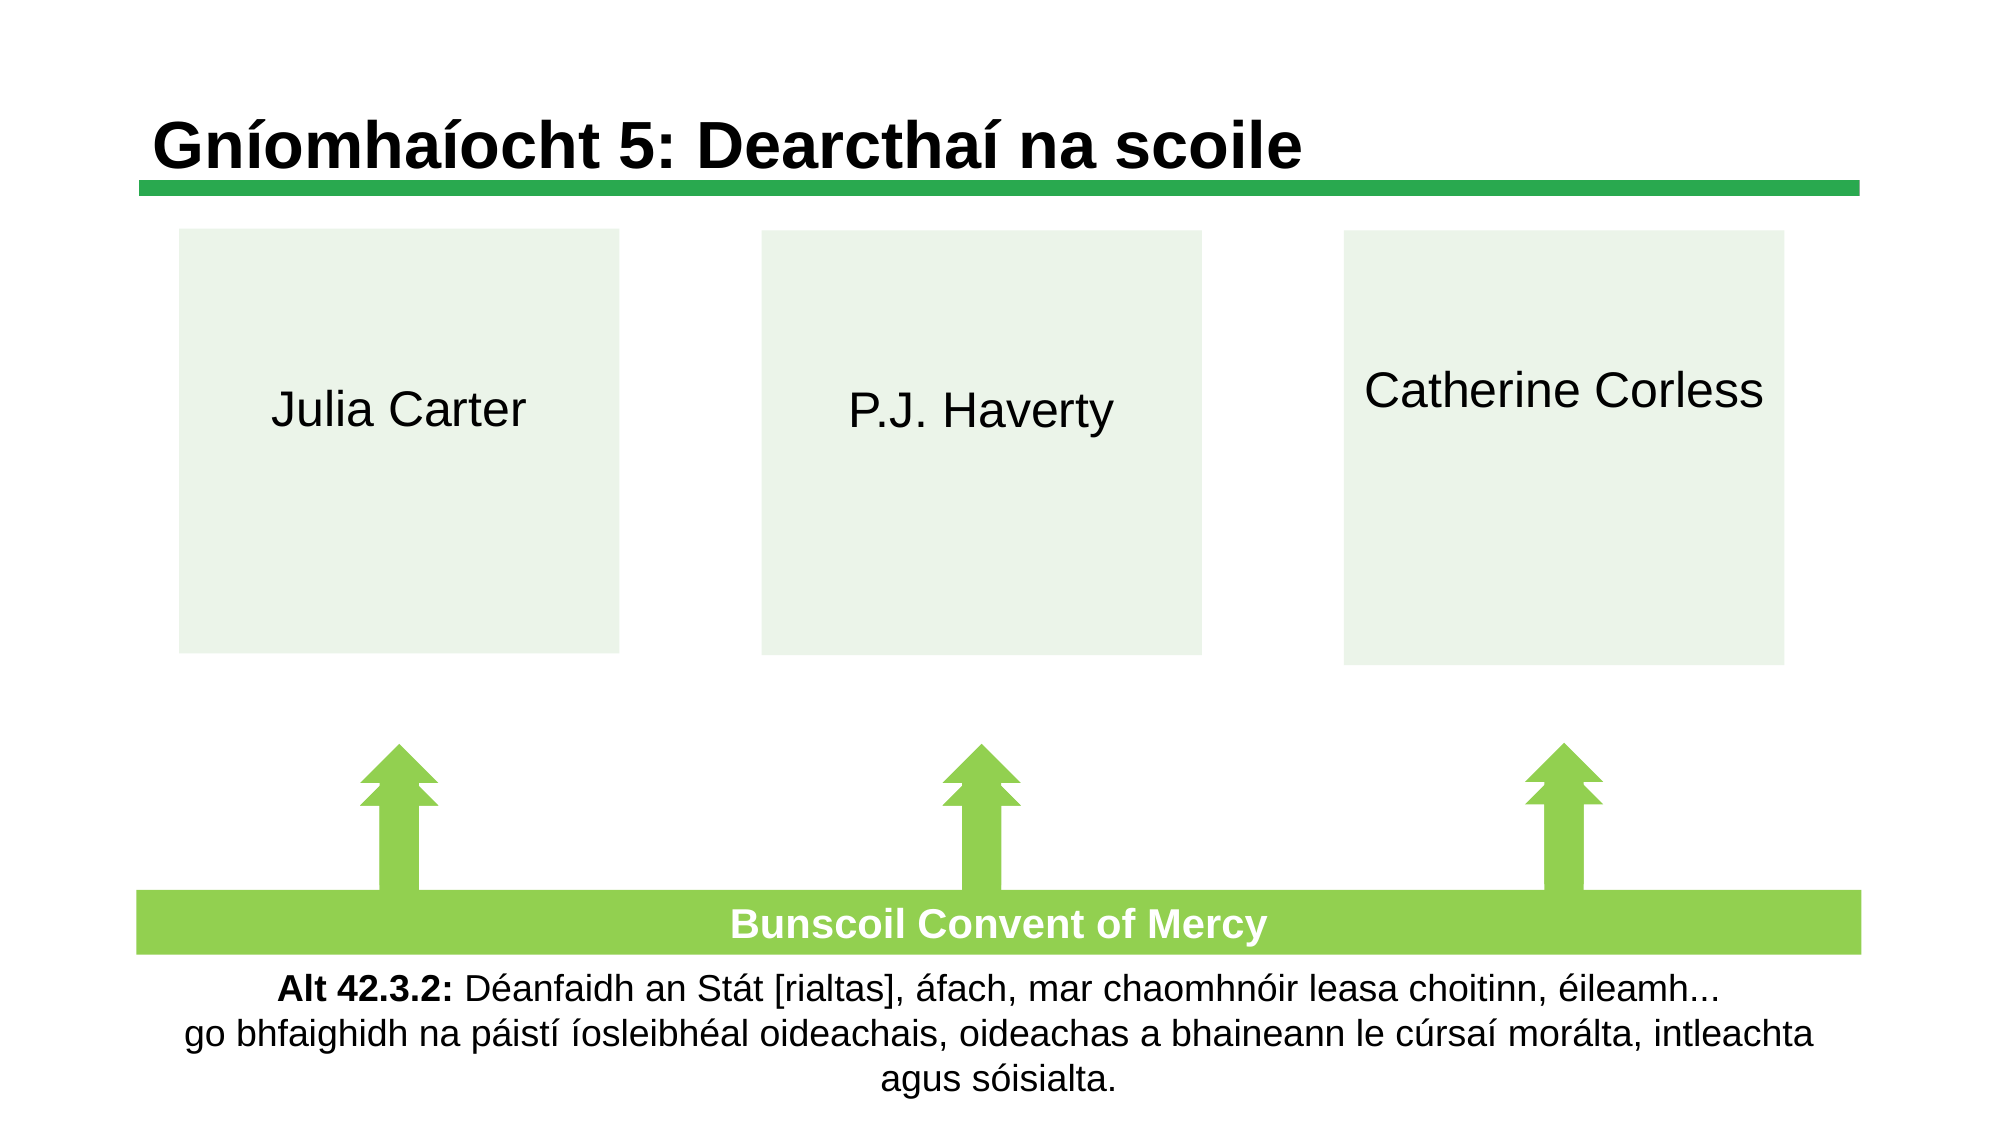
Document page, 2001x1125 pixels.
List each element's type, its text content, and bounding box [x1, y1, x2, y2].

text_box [136, 228, 1862, 956]
text_box Gníomhaíocht 5: Dearcthaí na scoile [137, 38, 1863, 256]
picture [139, 180, 1867, 196]
text_box Alt 42.3.2: Déanfaidh an Stát [rialtas], áfach, mar chaomhnóir leasa choitinn, éileamh... go bhfaighidh na páistí íosleibhéal oideachais, oideachas a bhaineann le cúrsaí morálta, intleachta agus sóisialta. [136, 956, 1862, 1107]
